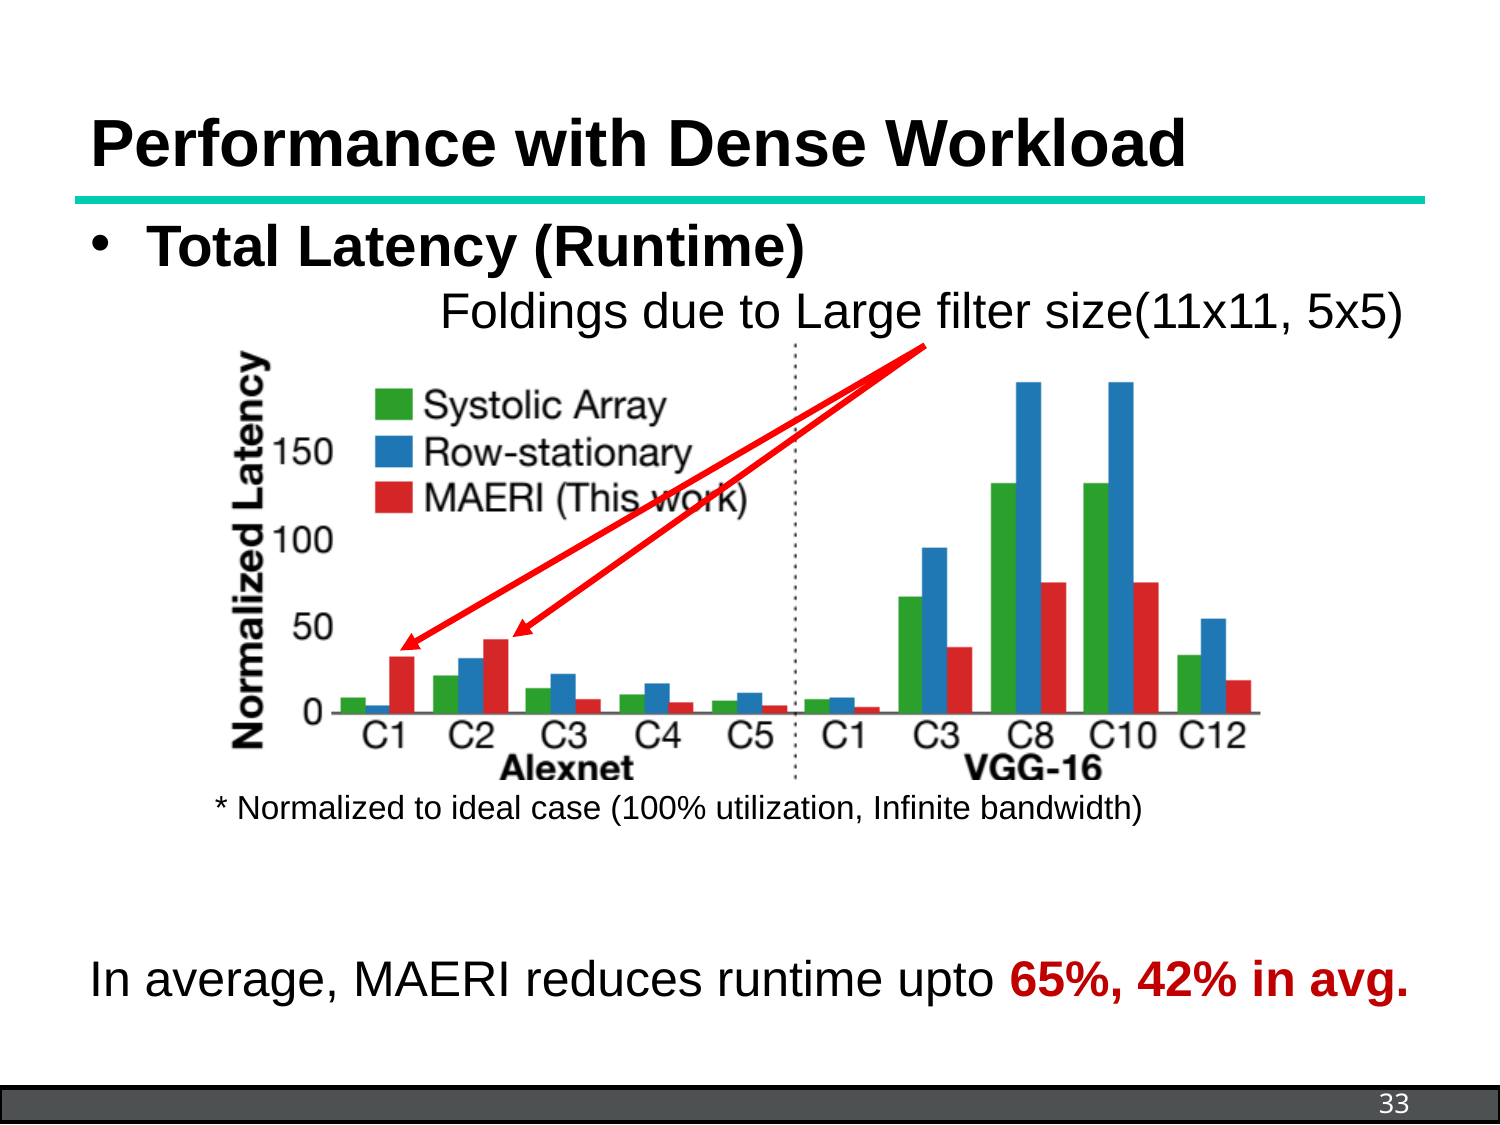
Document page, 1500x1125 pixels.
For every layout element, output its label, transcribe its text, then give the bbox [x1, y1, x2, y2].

title Performance with Dense Workload [75, 75, 1425, 188]
text_box * Normalized to ideal case (100% utilization, Infinite bandwidth) [200, 779, 1425, 834]
text_box In average, MAERI reduces runtime upto 65%, 42% in avg. [74, 938, 1425, 1014]
slide_number 33 [1212, 1087, 1425, 1123]
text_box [399, 270, 1426, 651]
footer [287, 1087, 1212, 1123]
picture [224, 343, 1276, 780]
list Total Latency (Runtime) [75, 200, 1425, 875]
